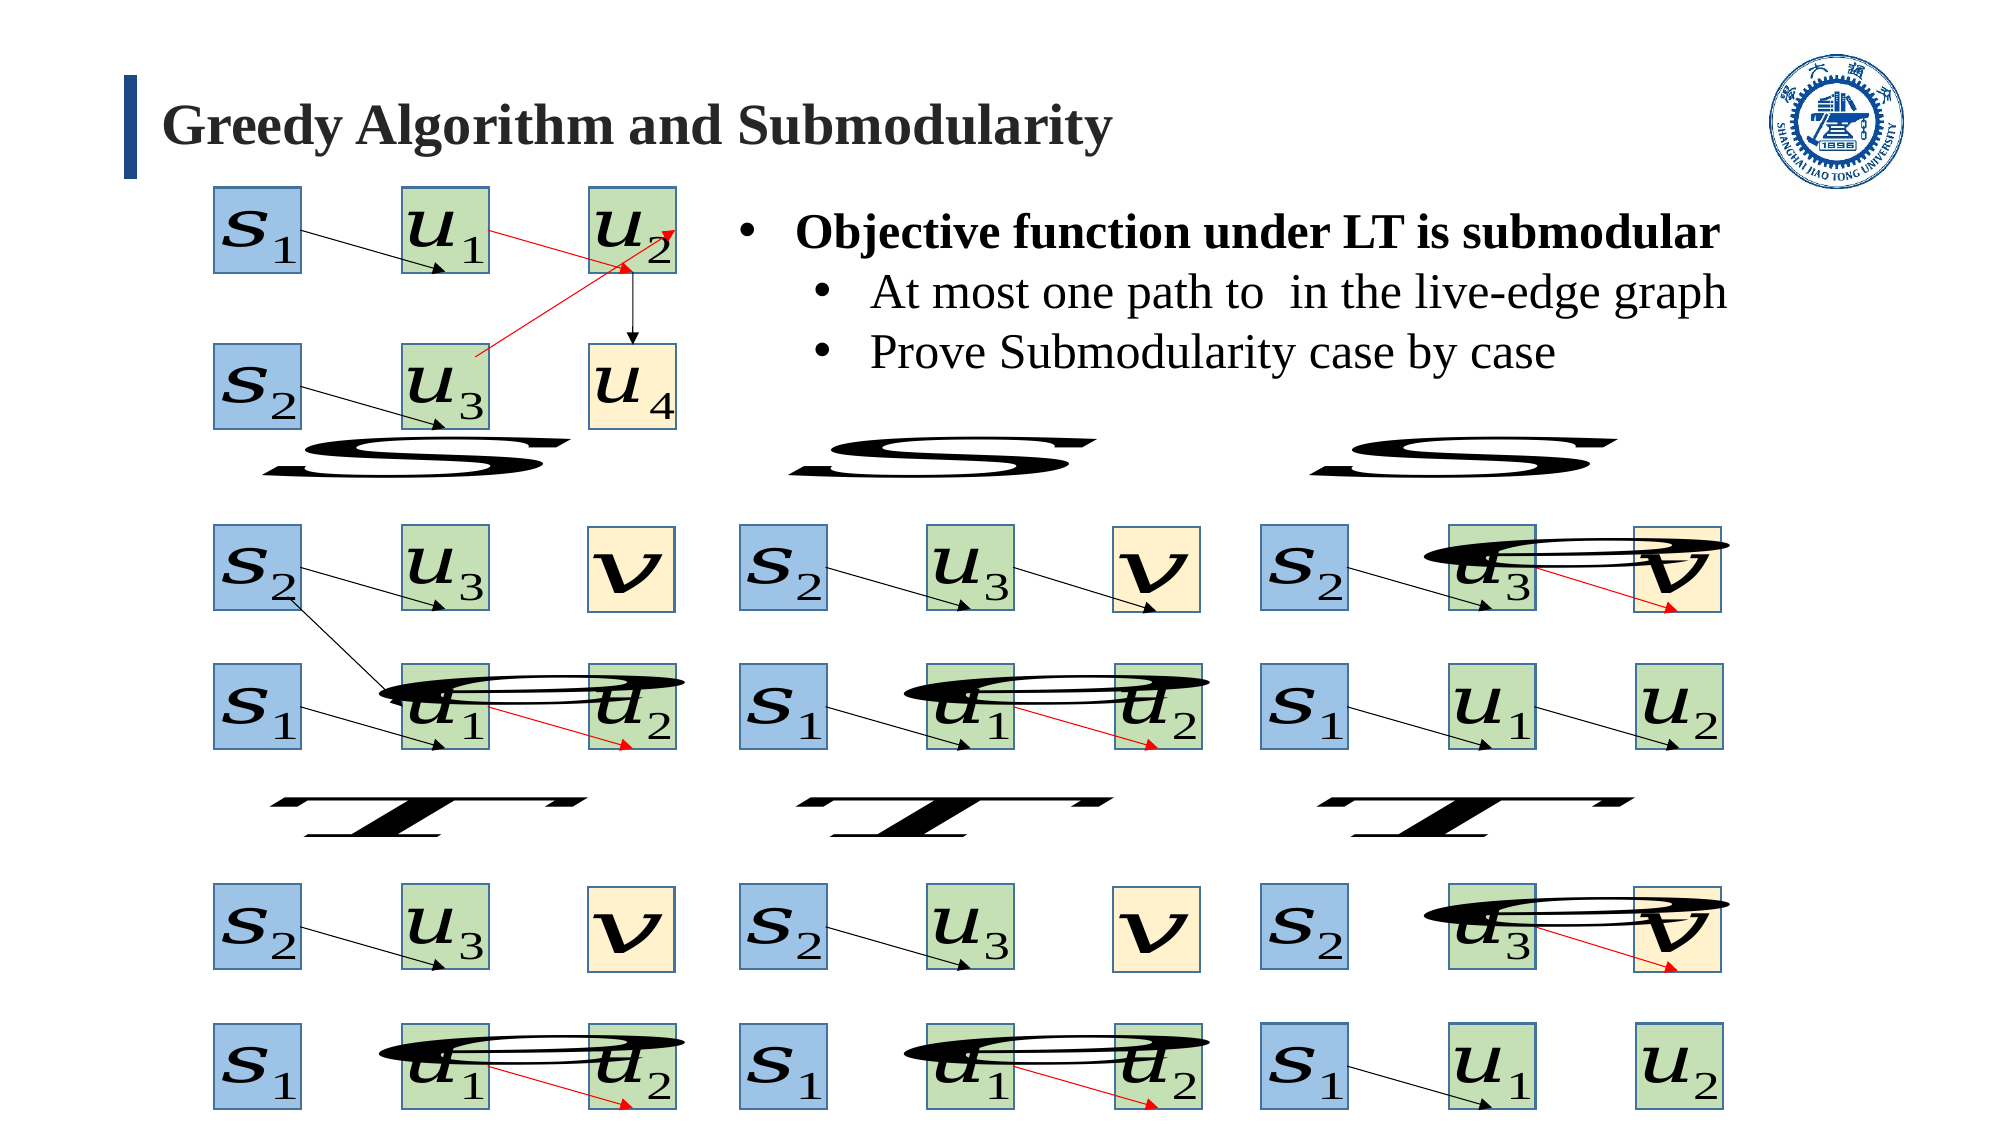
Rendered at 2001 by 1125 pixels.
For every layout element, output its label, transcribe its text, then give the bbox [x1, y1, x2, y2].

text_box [287, 596, 416, 678]
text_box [475, 259, 603, 357]
picture [1769, 54, 1904, 189]
text_box Greedy Algorithm and Submodularity [146, 78, 1142, 164]
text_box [1534, 926, 1636, 930]
